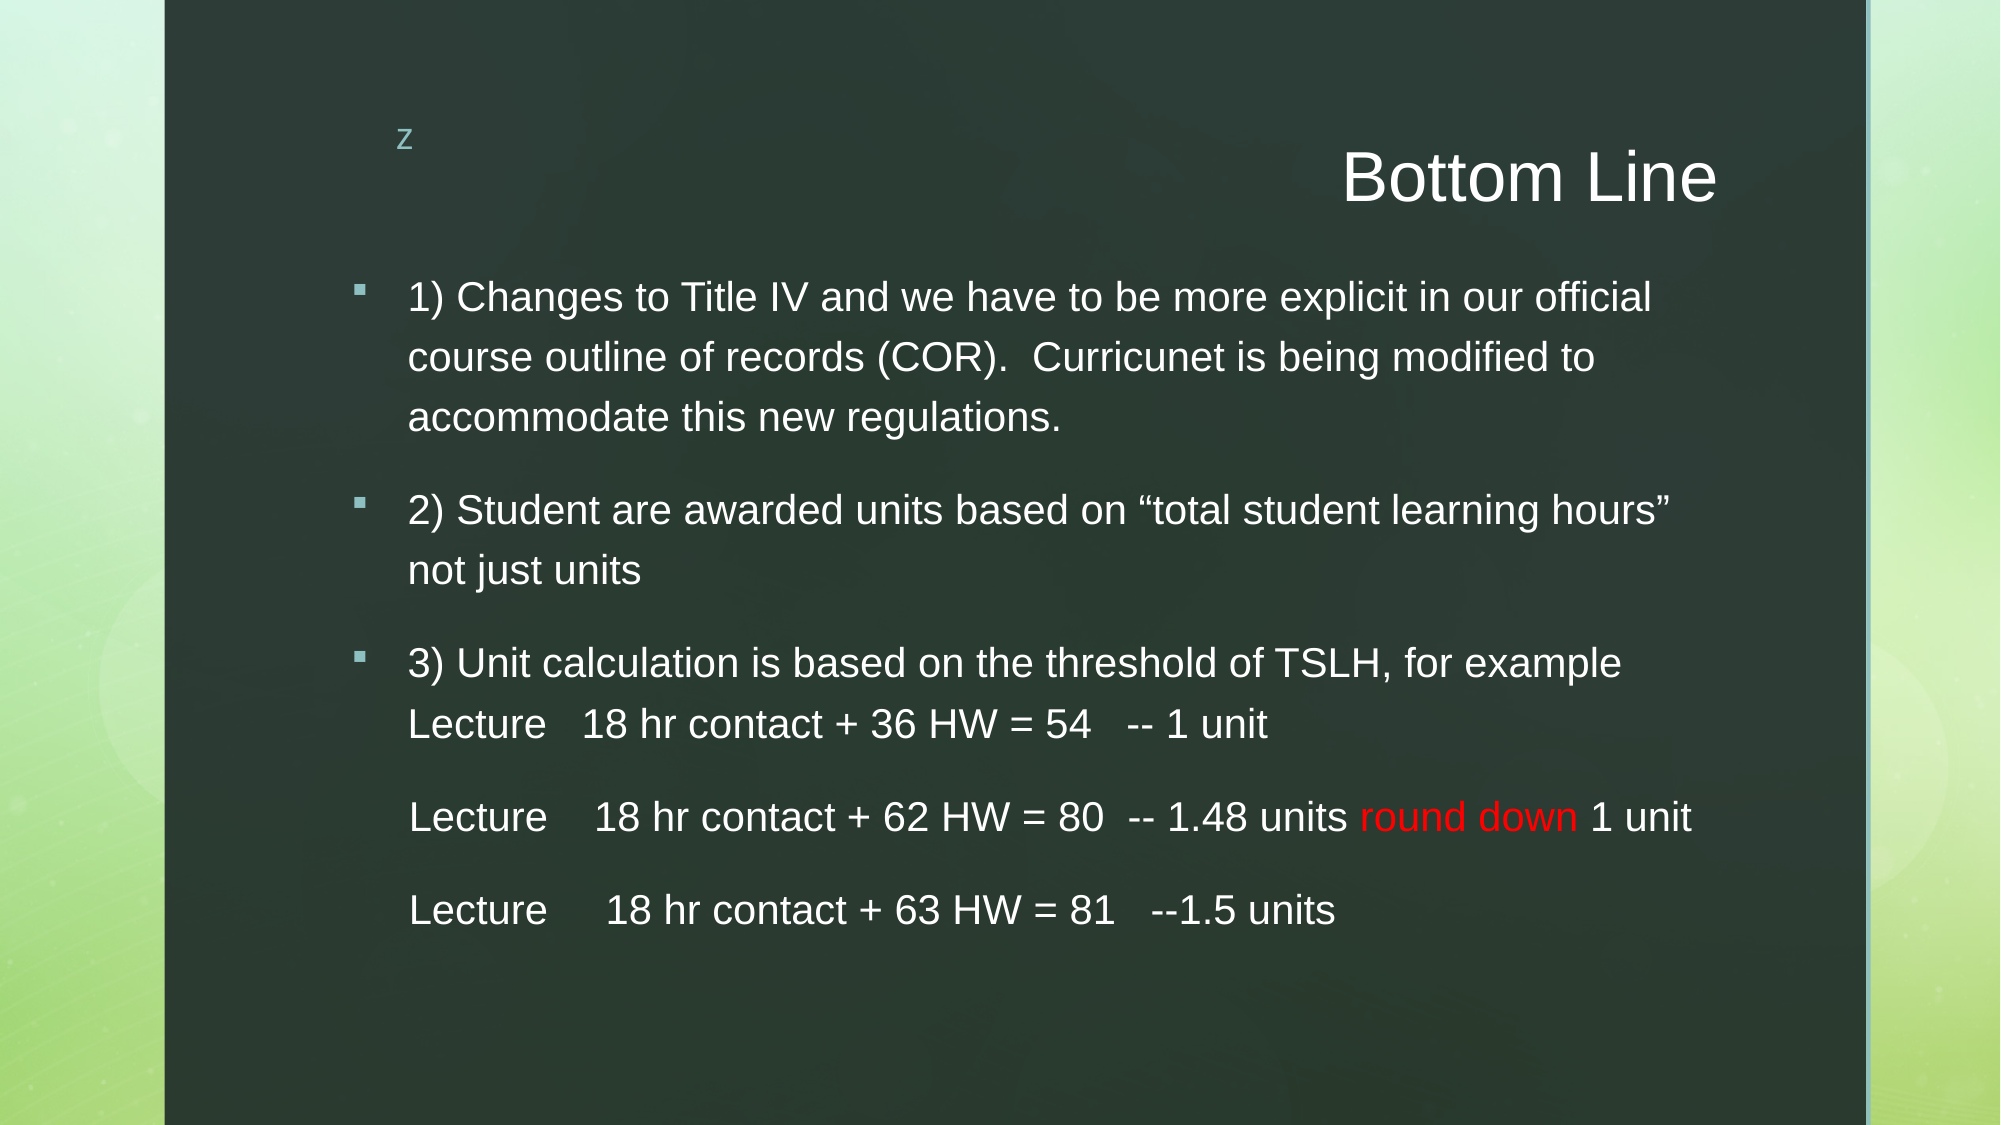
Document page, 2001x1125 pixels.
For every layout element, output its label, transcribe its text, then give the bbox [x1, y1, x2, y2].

list 1) Changes to Title IV and we have to be more explicit in our official course outline of records (COR). Curricunet is being modified to accommodate this new regulations. 2) Student are awarded units based on “total student learning hours” not just units 3) Unit calculation is based on the threshold of TSLH, for example Lecture 18 hr contact + 36 HW = 54 -- 1 unit Lecture 18 hr contact + 62 HW = 80 -- 1.48 units round down 1 unit Lecture 18 hr contact + 63 HW = 81 --1.5 units [336, 251, 1734, 993]
title Bottom Line [428, 132, 1734, 251]
picture [1871, 0, 2001, 1125]
picture [0, 0, 164, 1125]
